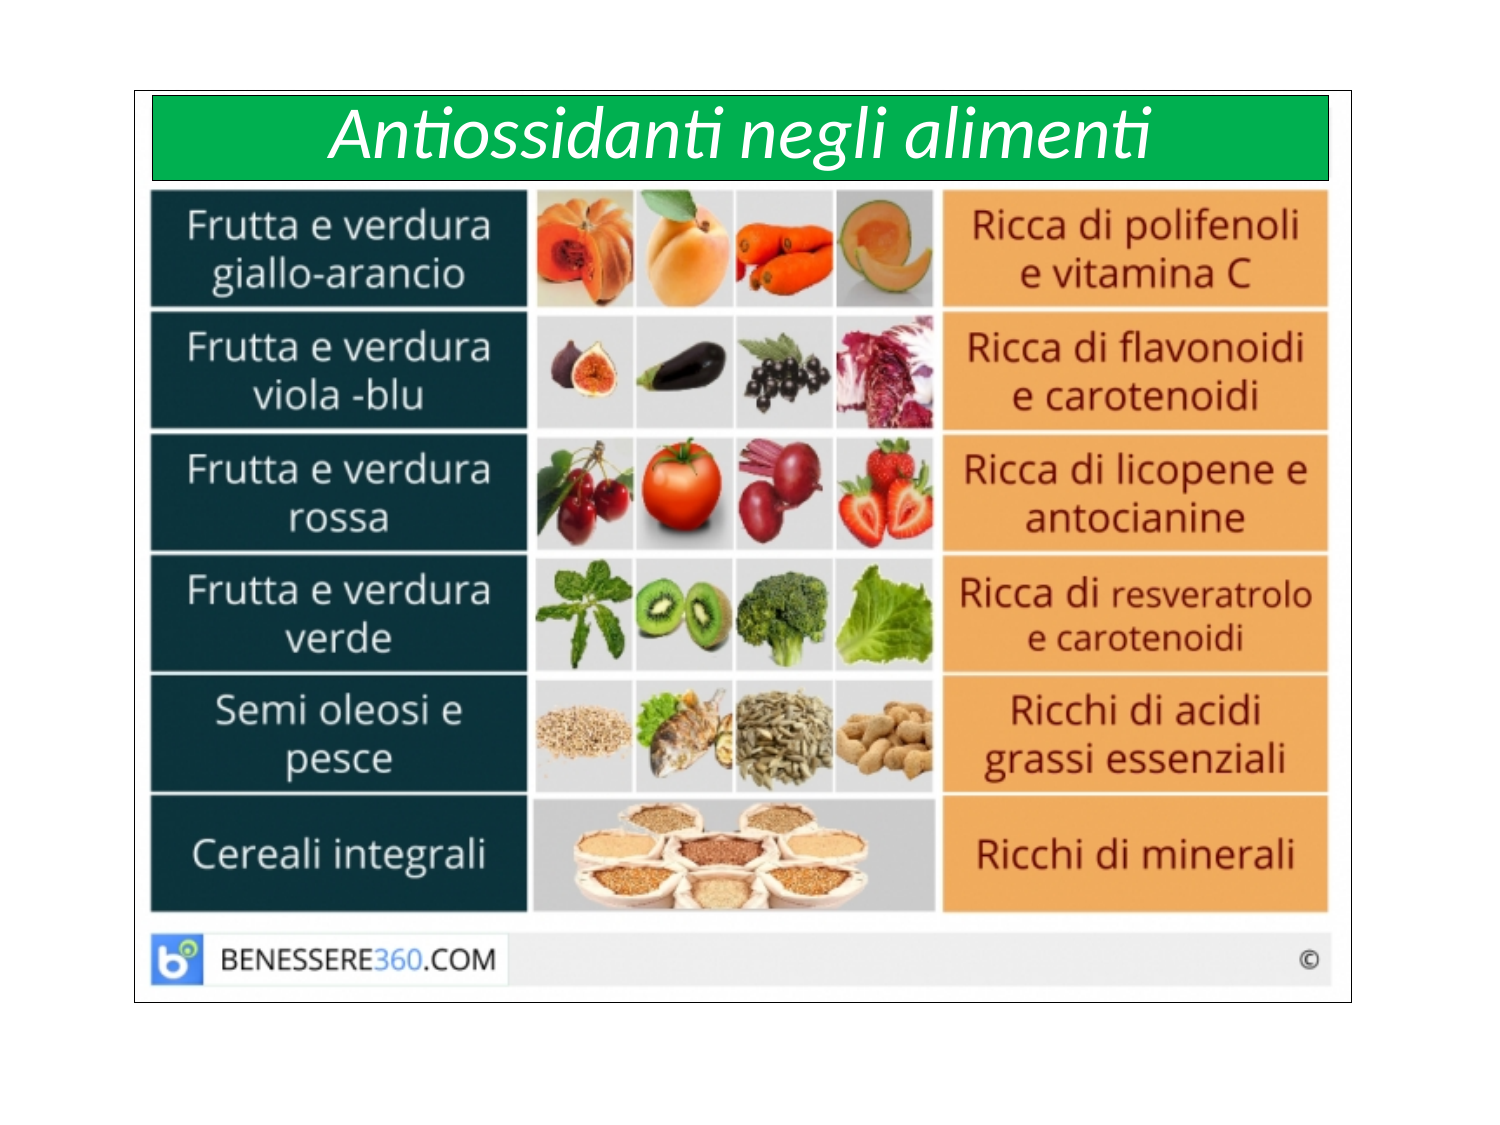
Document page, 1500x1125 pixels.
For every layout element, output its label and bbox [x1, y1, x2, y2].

picture [134, 89, 1352, 1003]
